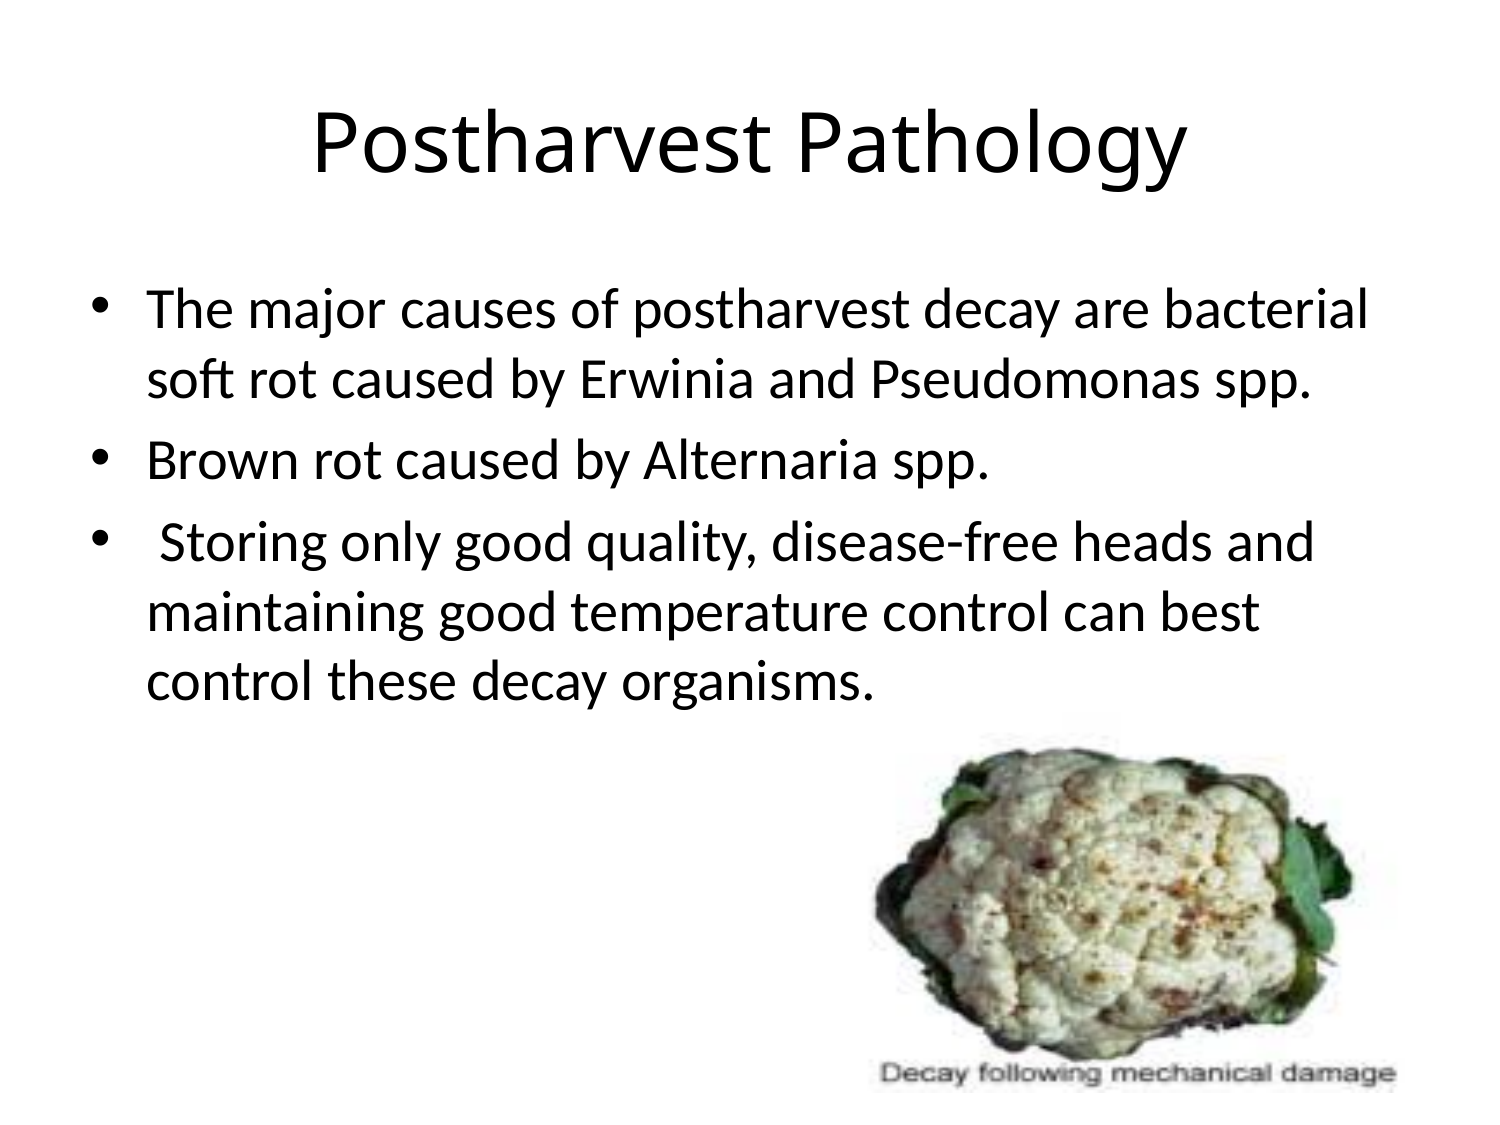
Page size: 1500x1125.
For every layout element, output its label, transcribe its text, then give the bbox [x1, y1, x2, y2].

list The major causes of postharvest decay are bacterial soft rot caused by Erwinia and Pseudomonas spp. Brown rot caused by Alternaria spp. Storing only good quality, disease-free heads and maintaining good temperature control can best control these decay organisms. [75, 262, 1425, 1005]
picture [787, 712, 1481, 1093]
title Postharvest Pathology [75, 45, 1425, 233]
